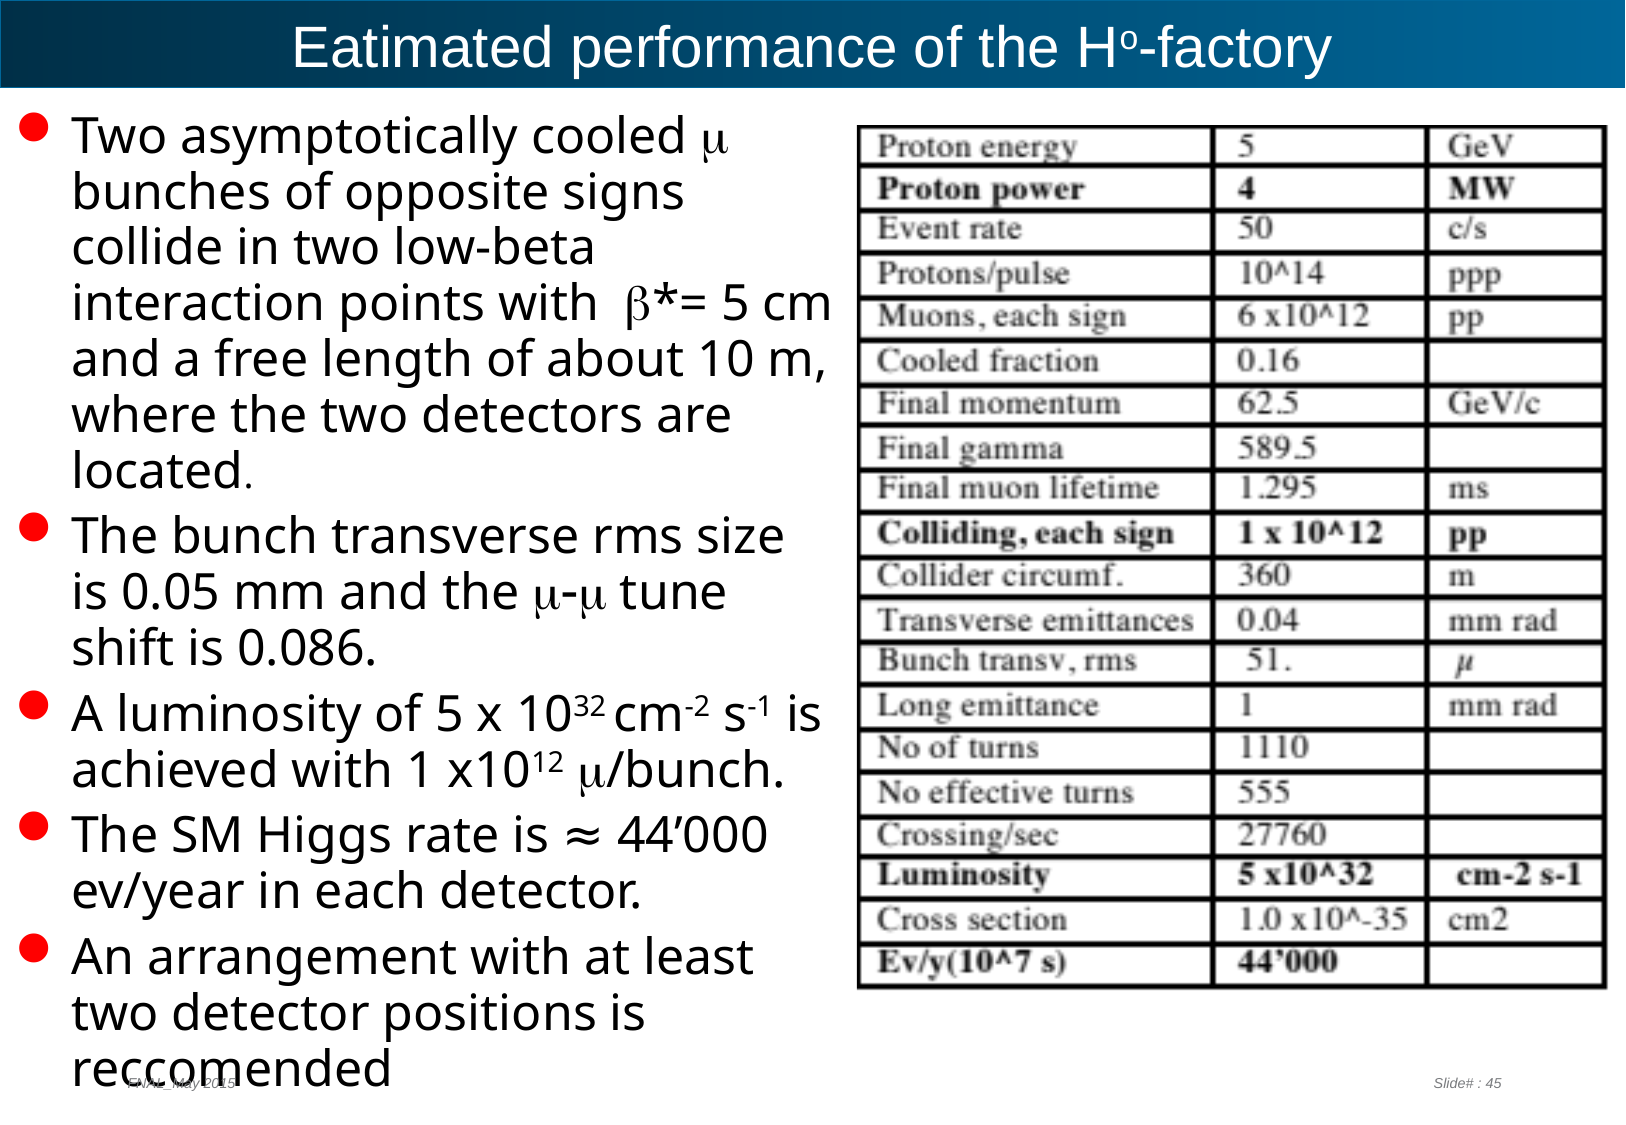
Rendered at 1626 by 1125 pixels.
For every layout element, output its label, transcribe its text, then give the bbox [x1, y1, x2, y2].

footer FNAL_May 2015 [112, 1049, 628, 1088]
list Two asymptotically cooled m bunches of opposite signs collide in two low-beta interaction points with b*= 5 cm and a free length of about 10 m, where the two detectors are located. The bunch transverse rms size is 0.05 mm and the m-m tune shift is 0.086. A luminosity of 5 x 1032 cm-2 s-1 is achieved with 1 x1012 m/bunch. The SM Higgs rate is ≈ 44’000 ev/year in each detector. An arrangement with at least two detector positions is reccomended [0, 99, 851, 1051]
title Eatimated performance of the Ho-factory [0, 0, 1625, 88]
slide_number Slide# : 45 [1177, 1049, 1517, 1088]
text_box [856, 124, 1625, 1038]
